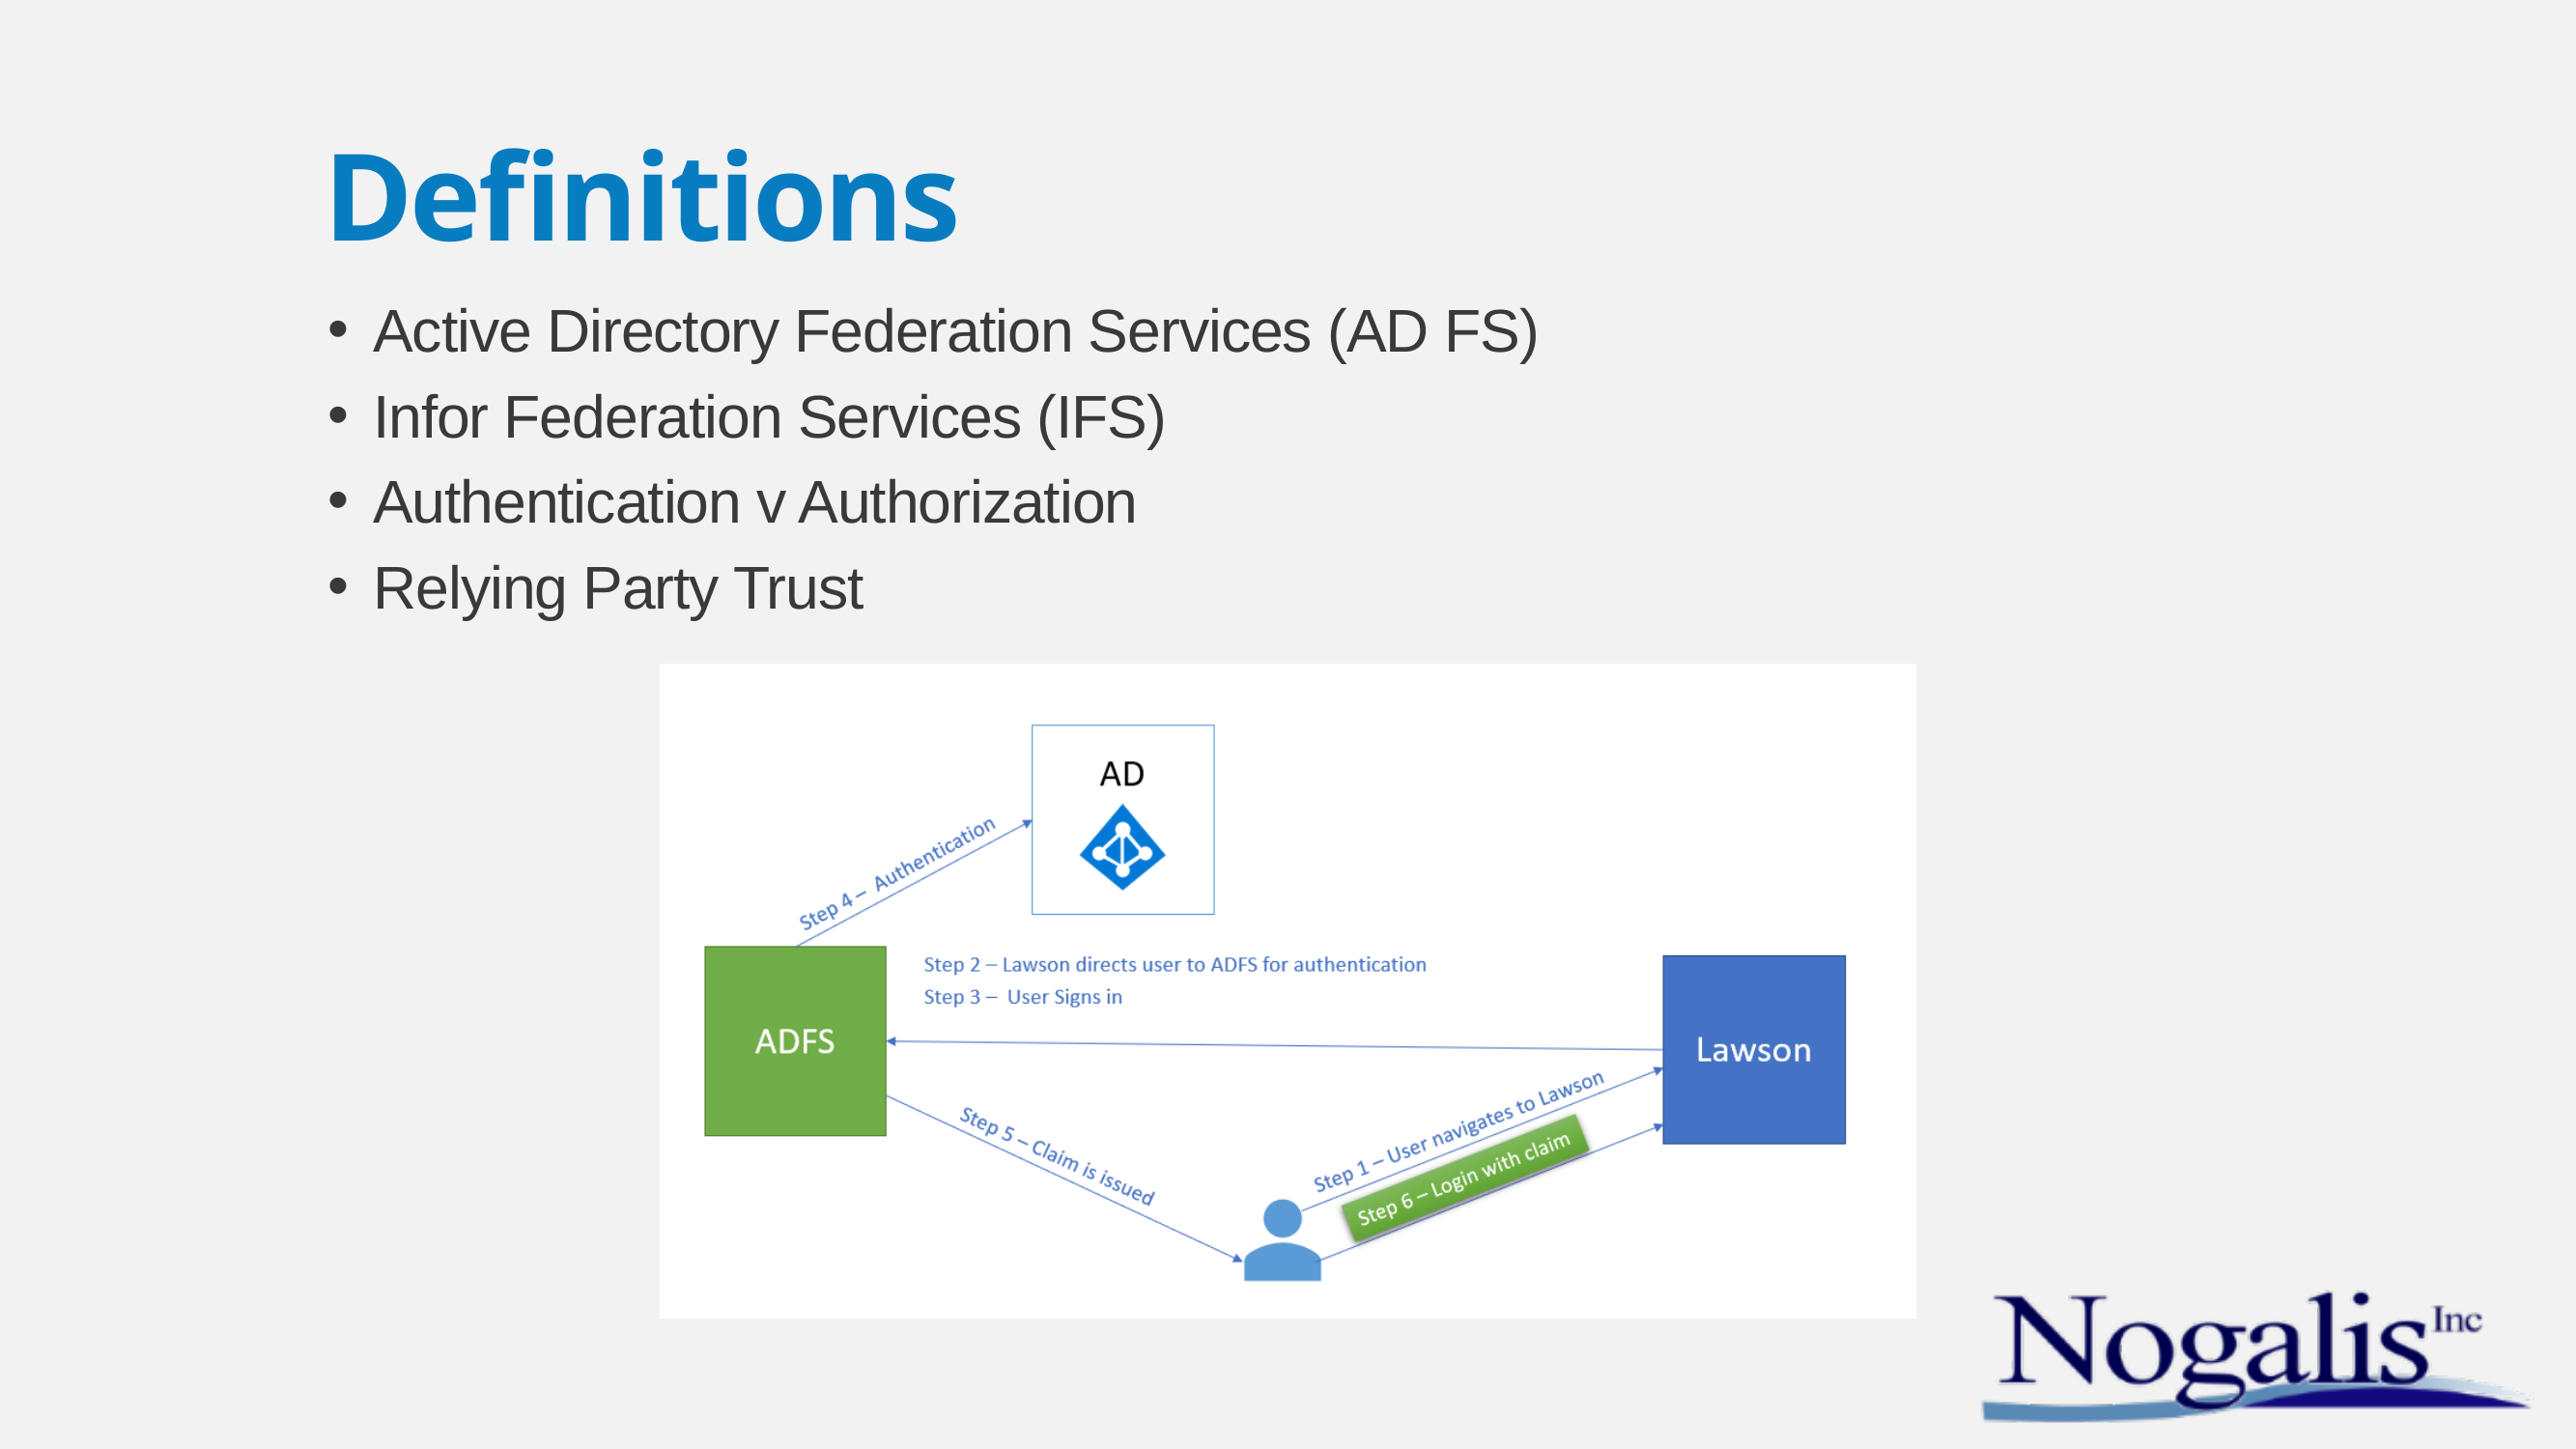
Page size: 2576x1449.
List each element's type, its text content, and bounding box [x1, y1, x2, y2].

title Definitions [324, 68, 2301, 267]
picture [660, 664, 2552, 1449]
list Active Directory Federation Services (AD FS) Infor Federation Services (IFS) Authentication v Authorization Relying Party Trust [327, 291, 2303, 1218]
